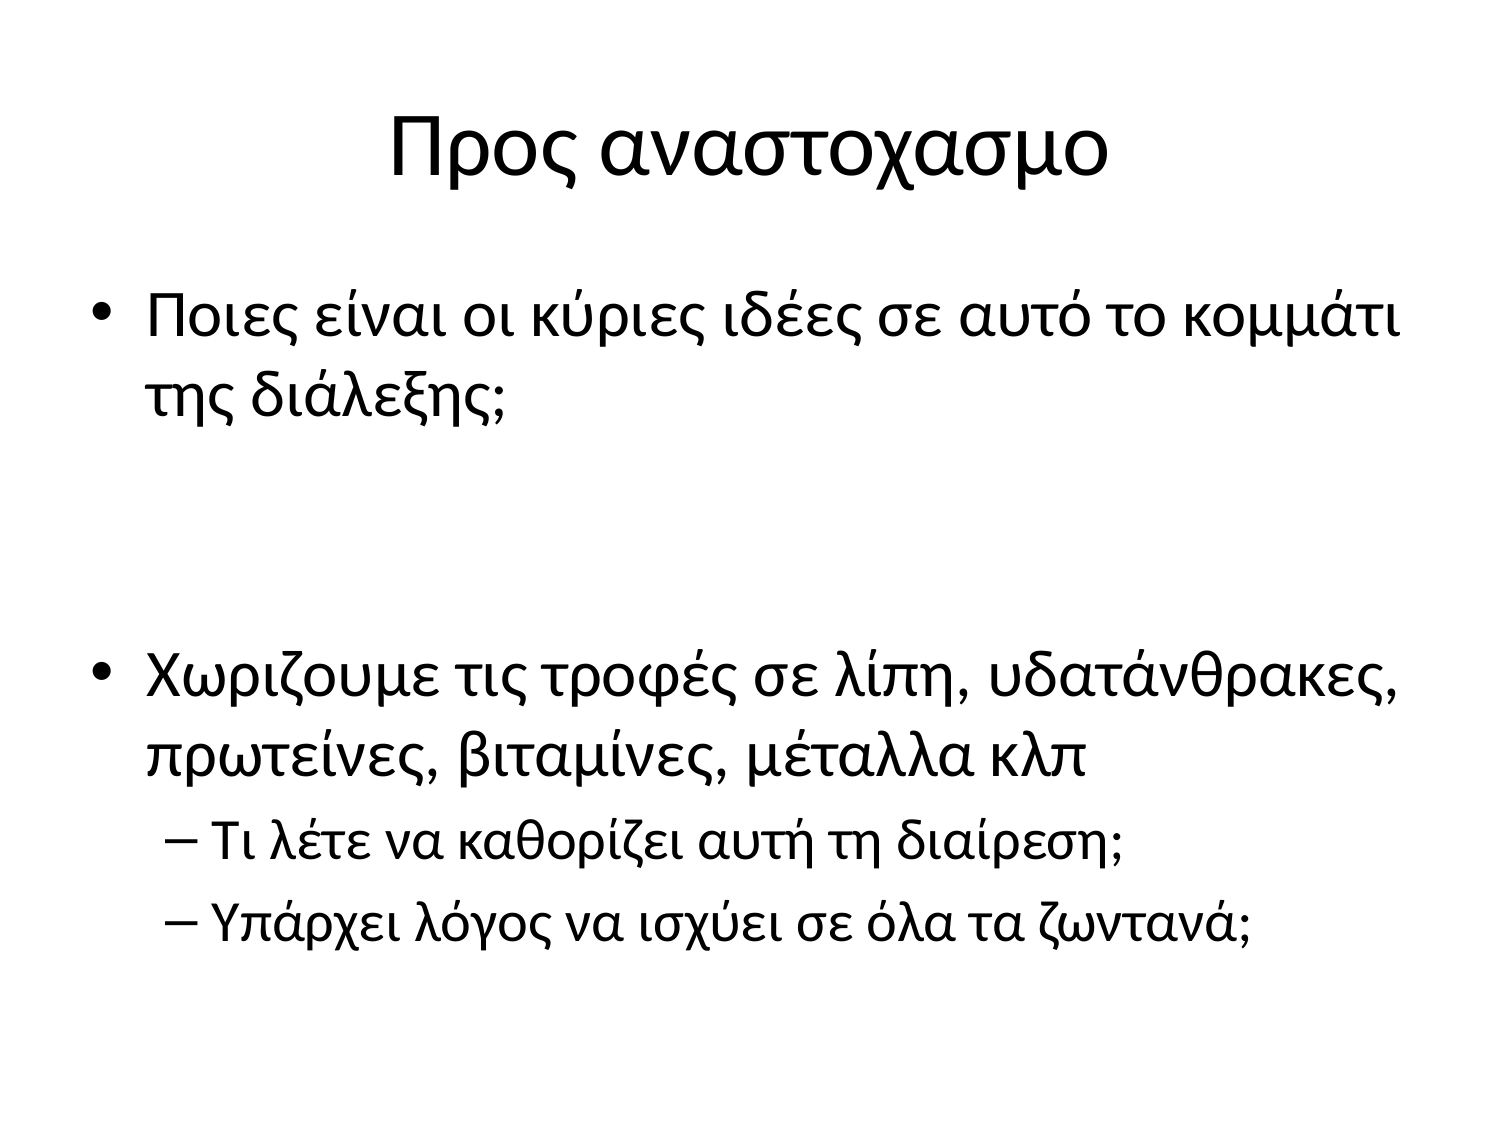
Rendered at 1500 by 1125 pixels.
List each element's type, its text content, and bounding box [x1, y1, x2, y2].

list Ποιες είναι οι κύριες ιδέες σε αυτό το κομμάτι της διάλεξης; Χωριζουμε τις τροφές σε λίπη, υδατάνθρακες, πρωτείνες, βιταμίνες, μέταλλα κλπ Τι λέτε να καθορίζει αυτή τη διαίρεση; Υπάρχει λόγος να ισχύει σε όλα τα ζωντανά; [75, 262, 1425, 1005]
title Προς αναστοχασμο [75, 45, 1425, 233]
